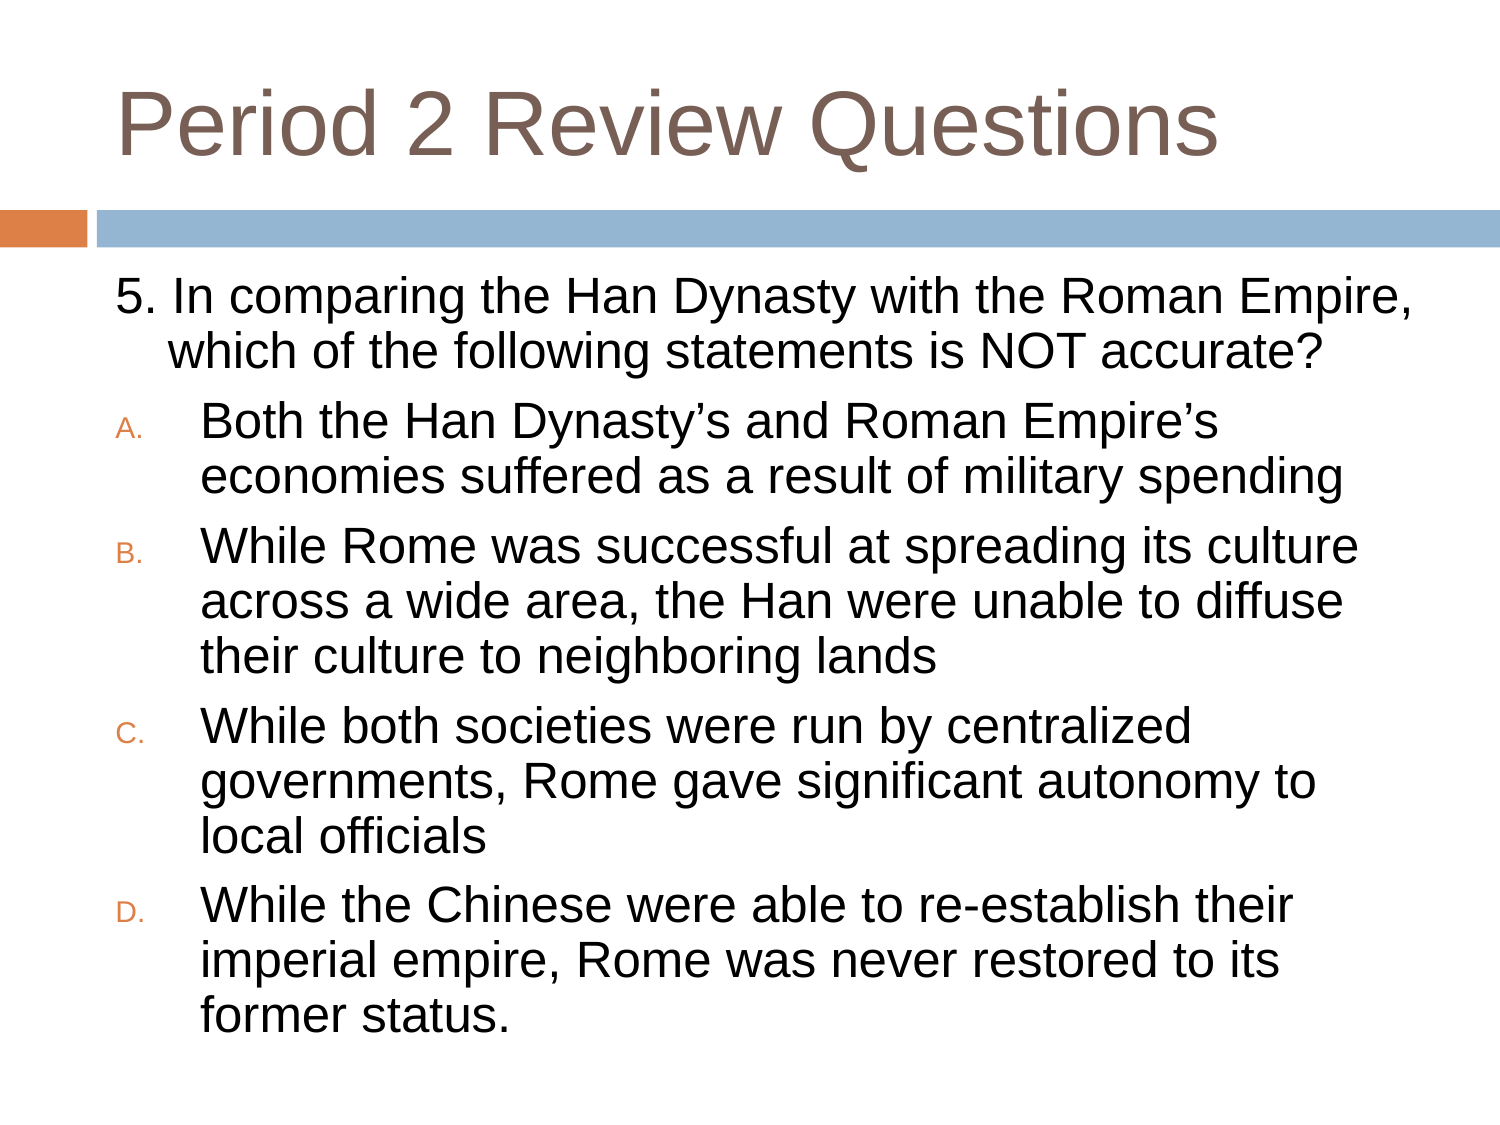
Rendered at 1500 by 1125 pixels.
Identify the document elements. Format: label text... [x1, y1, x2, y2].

title Period 2 Review Questions [100, 37, 1438, 200]
list 5. In comparing the Han Dynasty with the Roman Empire, which of the following statements is NOT accurate? Both the Han Dynasty’s and Roman Empire’s economies suffered as a result of military spending While Rome was successful at spreading its culture across a wide area, the Han were unable to diffuse their culture to neighboring lands While both societies were run by centralized governments, Rome gave significant autonomy to local officials While the Chinese were able to re-establish their imperial empire, Rome was never restored to its former status. [100, 262, 1438, 1000]
